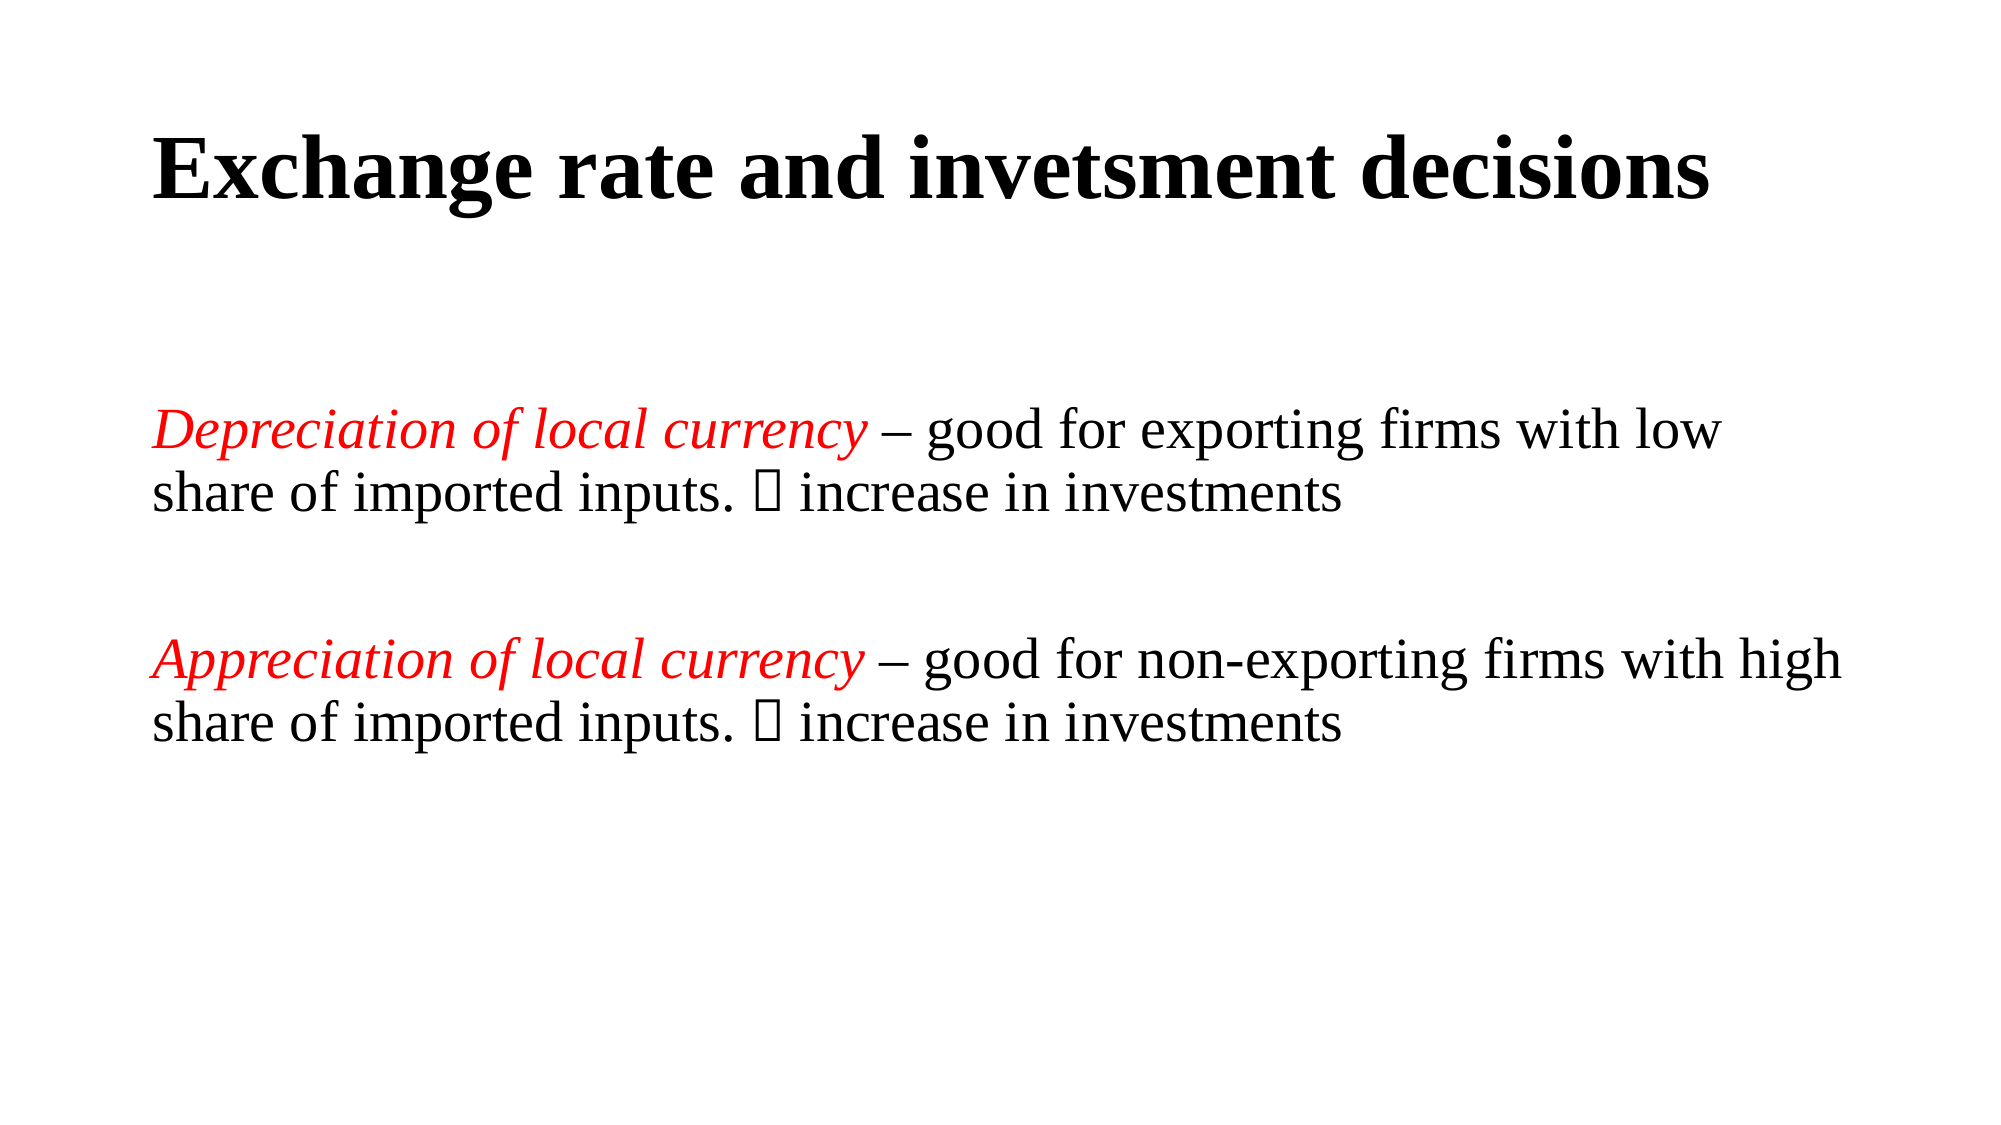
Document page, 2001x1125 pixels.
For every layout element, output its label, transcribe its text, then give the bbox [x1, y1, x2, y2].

list Depreciation of local currency – good for exporting firms with low share of imported inputs.  increase in investments Appreciation of local currency – good for non-exporting firms with high share of imported inputs.  increase in investments [137, 299, 1863, 1014]
title Exchange rate and invetsment decisions [137, 59, 1863, 278]
